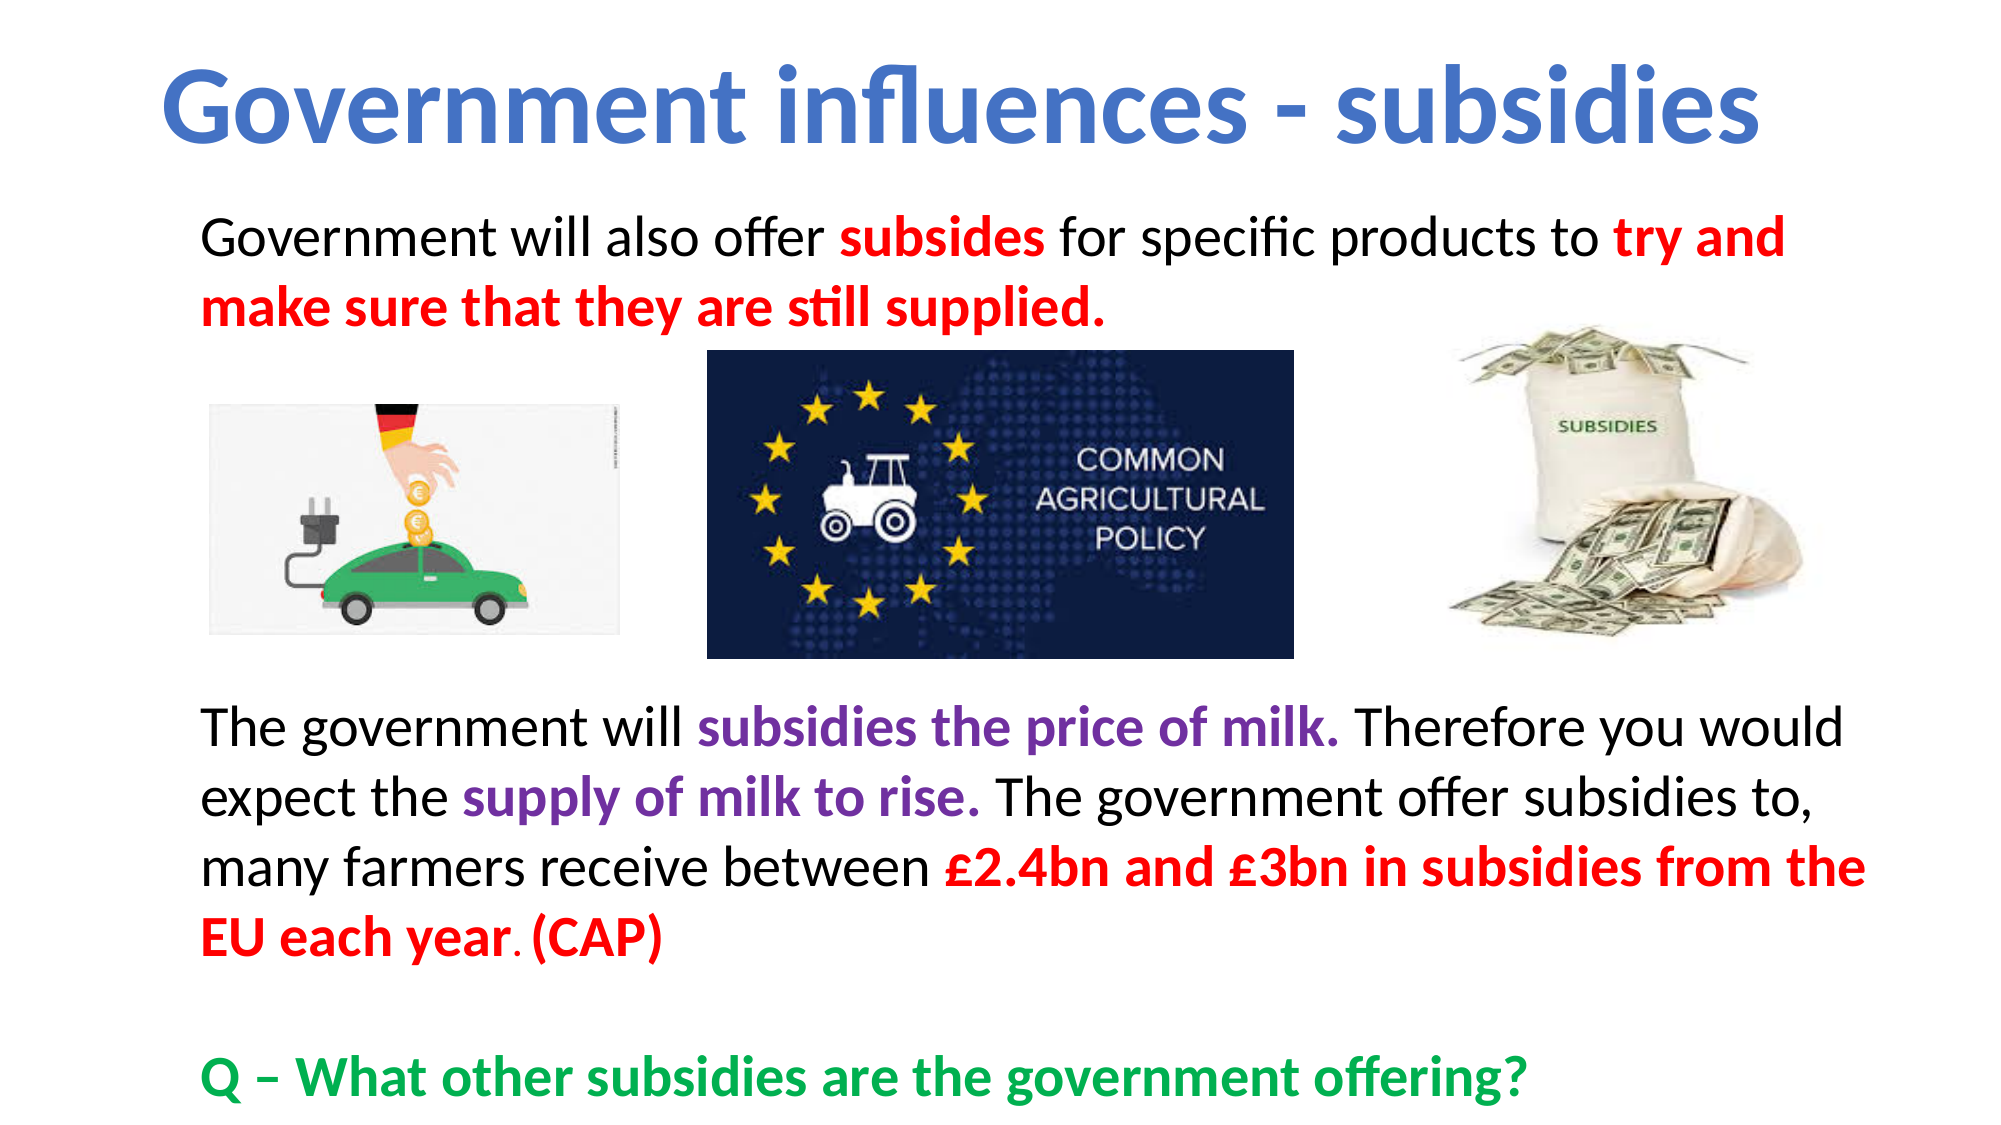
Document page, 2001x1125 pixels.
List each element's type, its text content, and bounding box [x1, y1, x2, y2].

text_box Government will also offer subsides for specific products to try and make sure that they are still supplied. The government will subsidies the price of milk. Therefore you would expect the supply of milk to rise. The government offer subsidies to, many farmers receive between £2.4bn and £3bn in subsidies from the EU each year. (CAP) Q – What other subsidies are the government offering? [185, 191, 1901, 1125]
picture [1380, 299, 1846, 659]
text_box Government influences - subsidies [146, 23, 1804, 174]
picture [707, 350, 1294, 659]
picture [209, 404, 620, 635]
